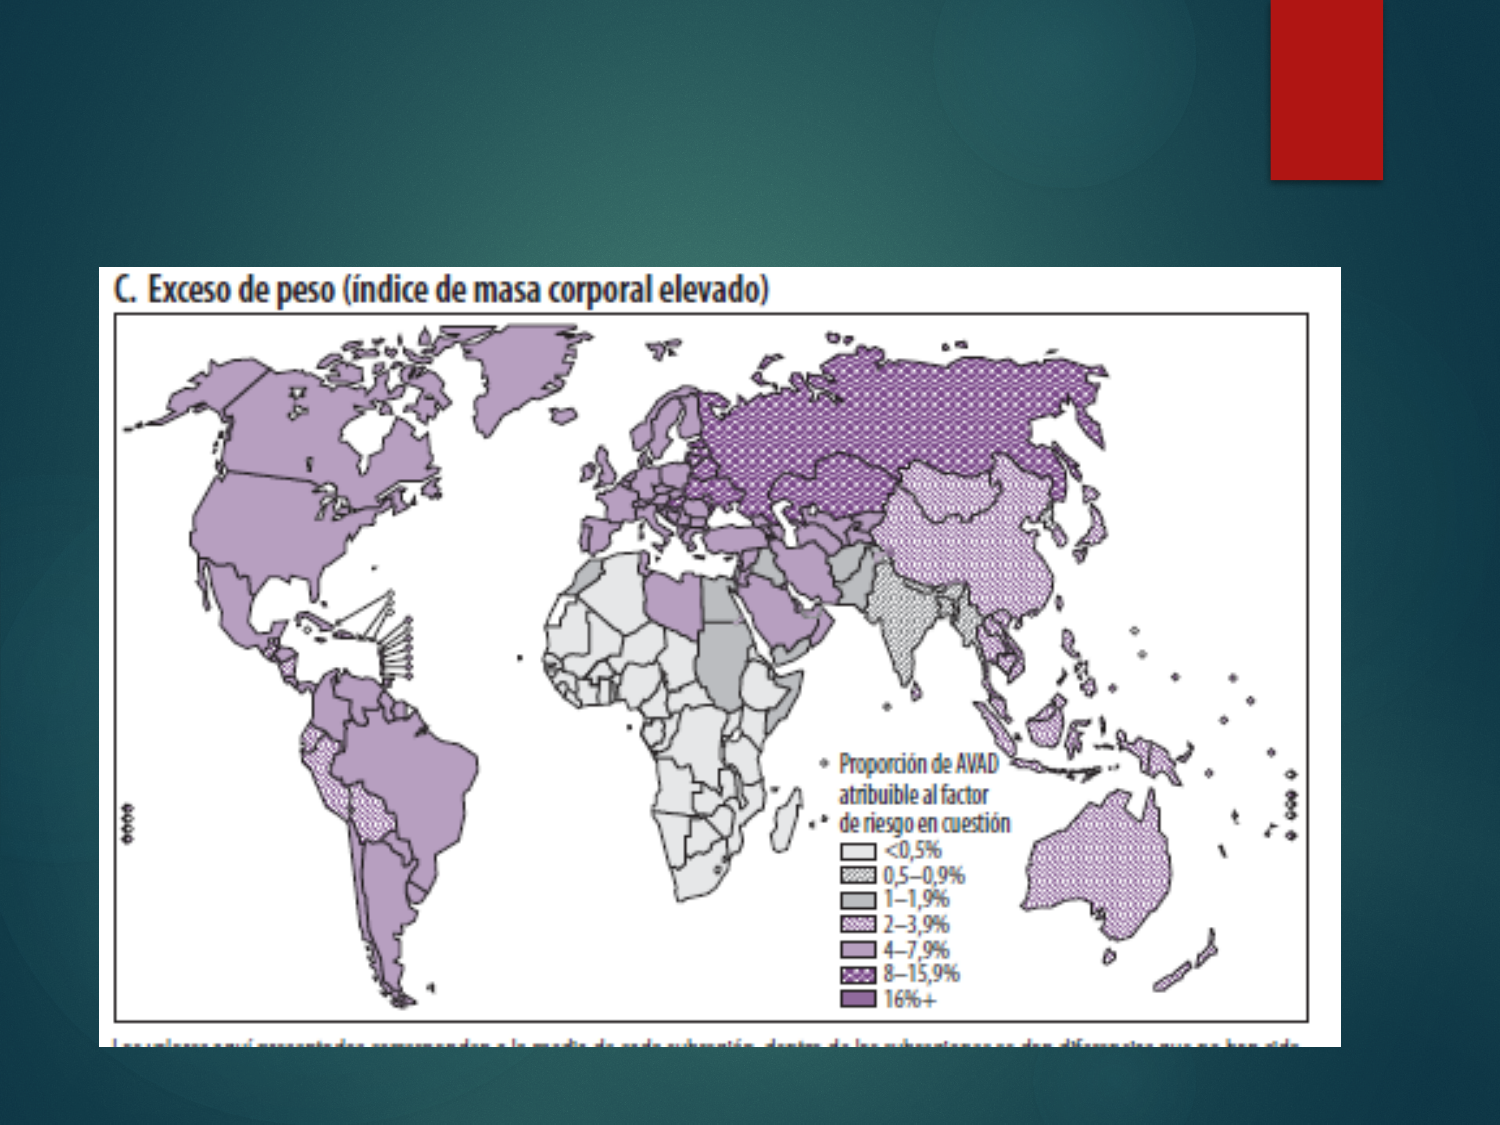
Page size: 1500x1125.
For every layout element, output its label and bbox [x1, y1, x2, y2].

picture [98, 266, 1341, 1047]
